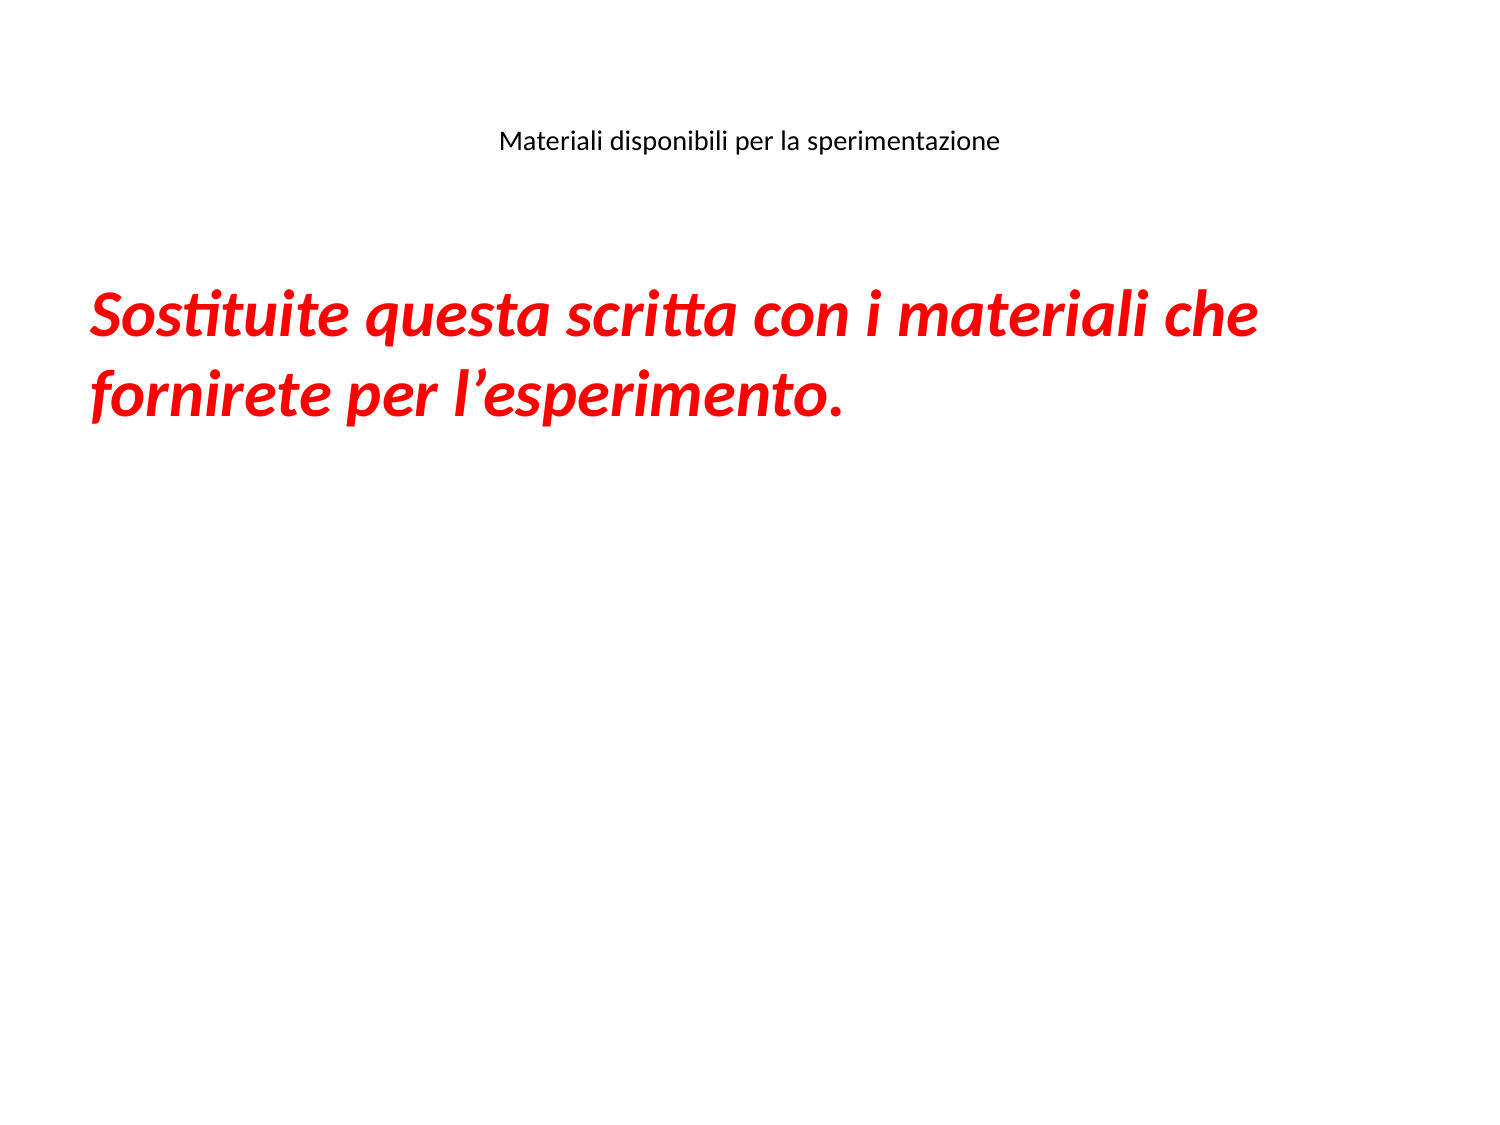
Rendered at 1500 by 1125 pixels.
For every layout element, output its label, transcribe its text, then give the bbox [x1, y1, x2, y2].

list Sostituite questa scritta con i materiali che fornirete per l’esperimento. [75, 262, 1425, 1005]
title Materiali disponibili per la sperimentazione [75, 45, 1425, 233]
